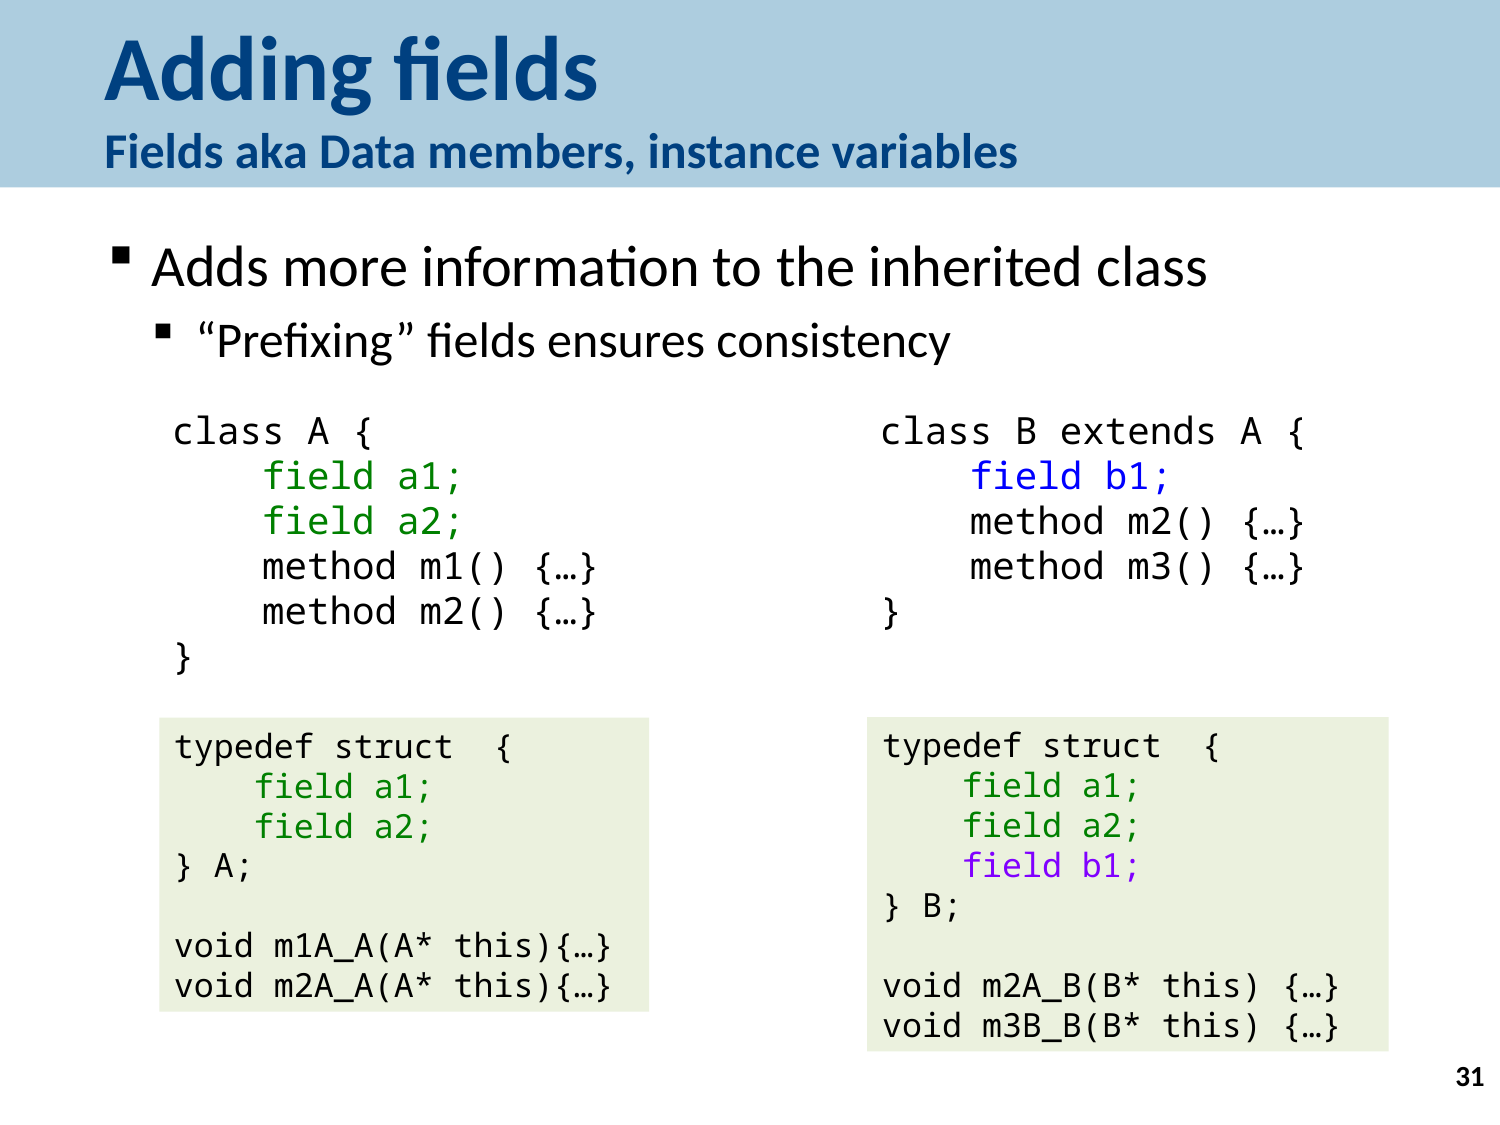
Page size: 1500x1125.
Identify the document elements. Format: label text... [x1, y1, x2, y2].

title Adding fields Fields aka Data members, instance variables [0, 0, 1500, 188]
list Adds more information to the inherited class “Prefixing” fields ensures consistency [92, 220, 1388, 1000]
slide_number 31 [1187, 1049, 1500, 1125]
text_box class A { field a1; field a2; method m1() {…} method m2() {…} } [157, 399, 618, 685]
text_box typedef struct { field a1; field a2; field b1; } B; void m2A_B(B* this) {…} void m3B_B(B* this) {…} [867, 717, 1389, 1052]
text_box typedef struct { field a1; field a2; } A; void m1A_A(A* this){…} void m2A_A(A* this){…} [159, 717, 650, 1012]
text_box class B extends A { field b1; method m2() {…} method m3() {…} } [865, 399, 1326, 640]
